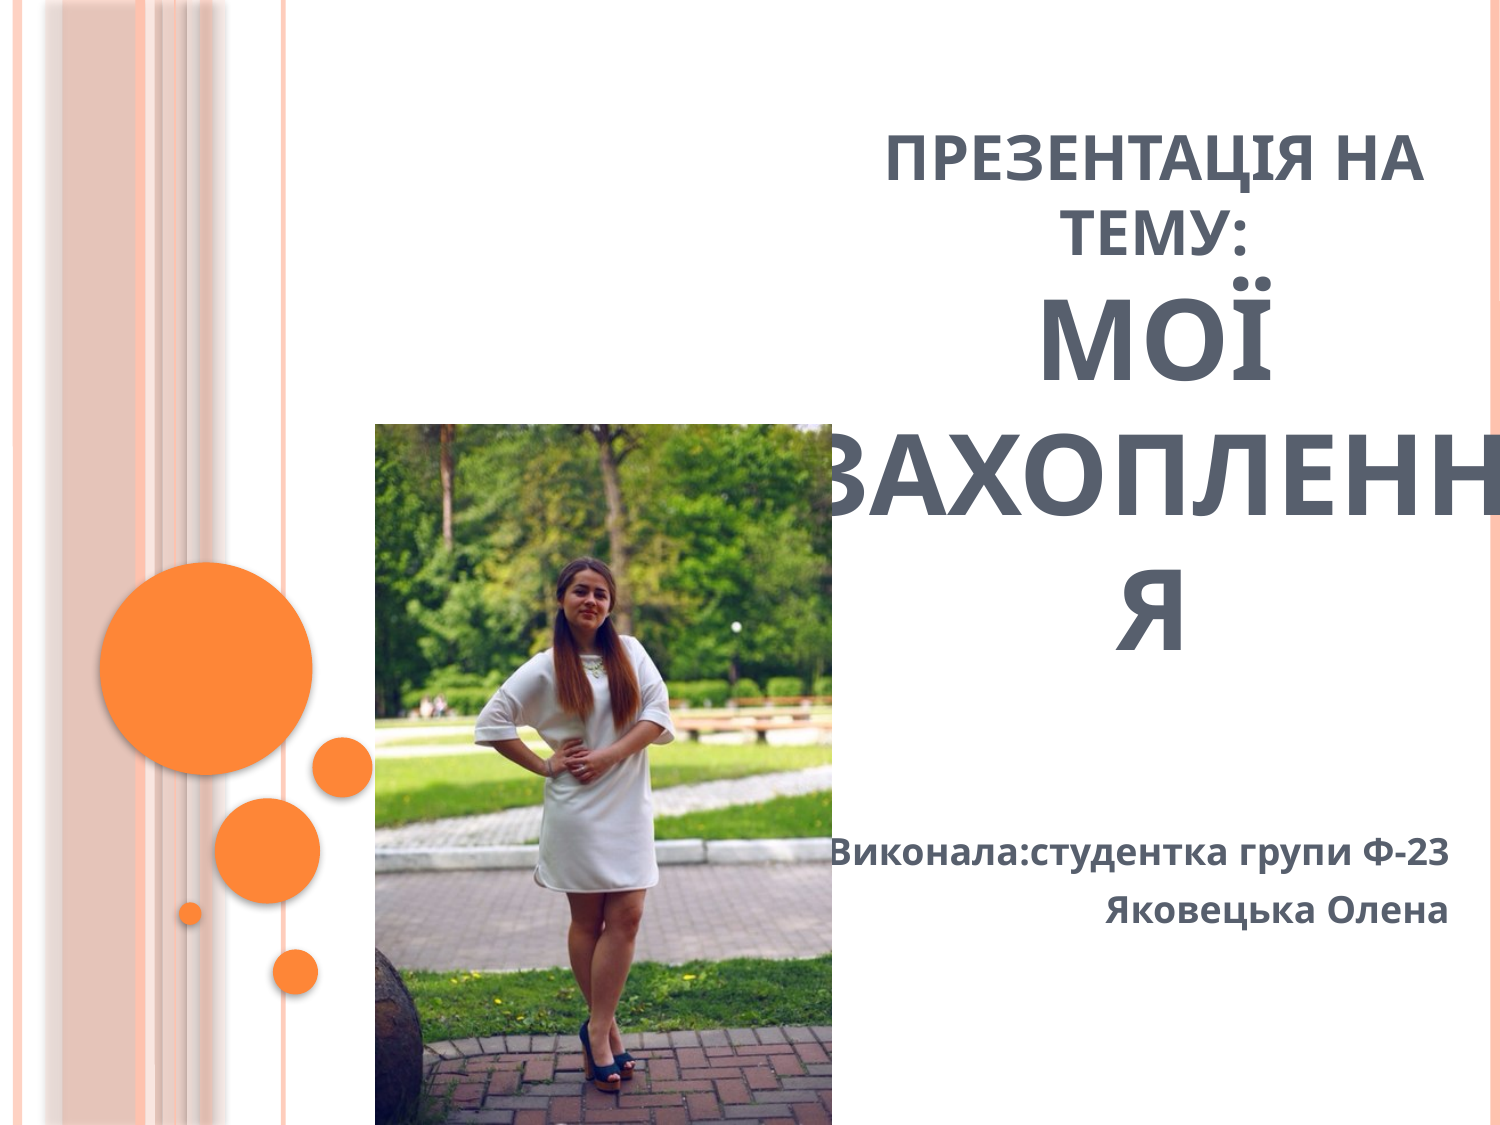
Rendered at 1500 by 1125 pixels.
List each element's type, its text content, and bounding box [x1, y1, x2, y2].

title Презентація на тему: Мої захоплення [773, 46, 1500, 745]
picture [374, 423, 833, 1125]
subtitle Виконала:студентка групи Ф-23 Яковецька Олена [839, 820, 1465, 1046]
